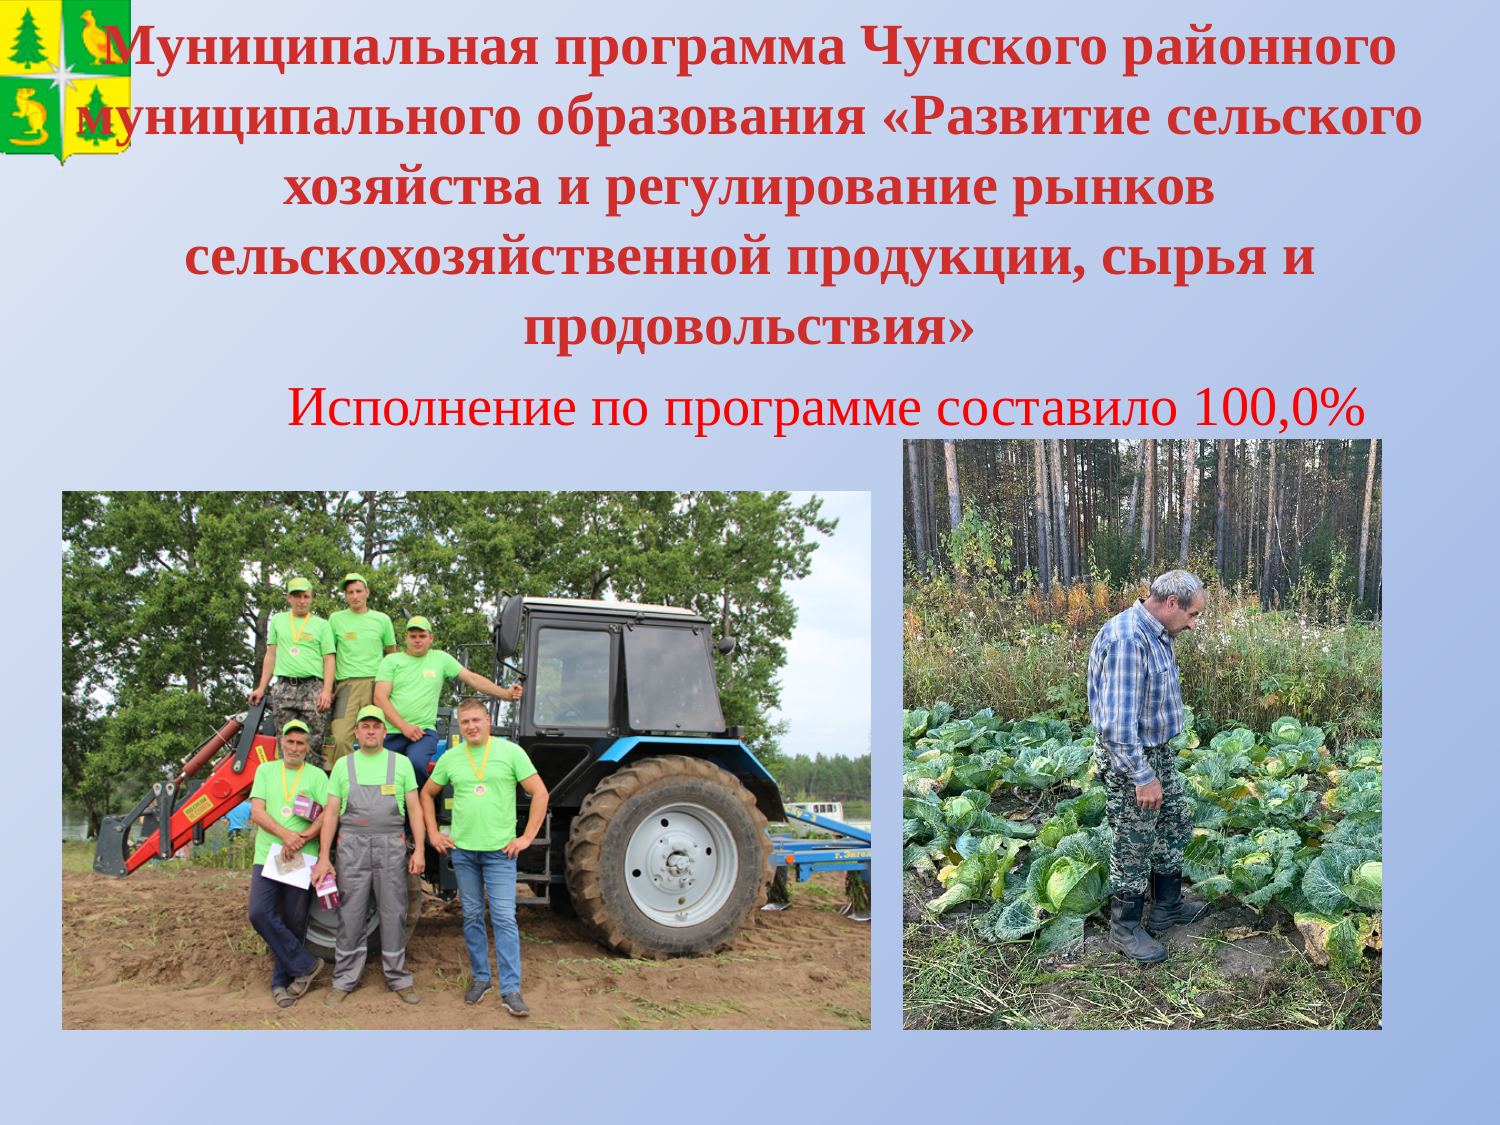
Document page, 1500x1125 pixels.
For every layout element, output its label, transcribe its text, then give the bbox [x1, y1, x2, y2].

title Исполнение по программе составило 100,0% [47, 361, 1500, 445]
text_box Муниципальная программа Чунского районного муниципального образования «Развитие сельского хозяйства и регулирование рынков сельскохозяйственной продукции, сырья и продовольствия» [0, 0, 1500, 362]
picture [0, 0, 131, 169]
picture [903, 439, 1383, 1031]
picture [62, 491, 871, 1031]
